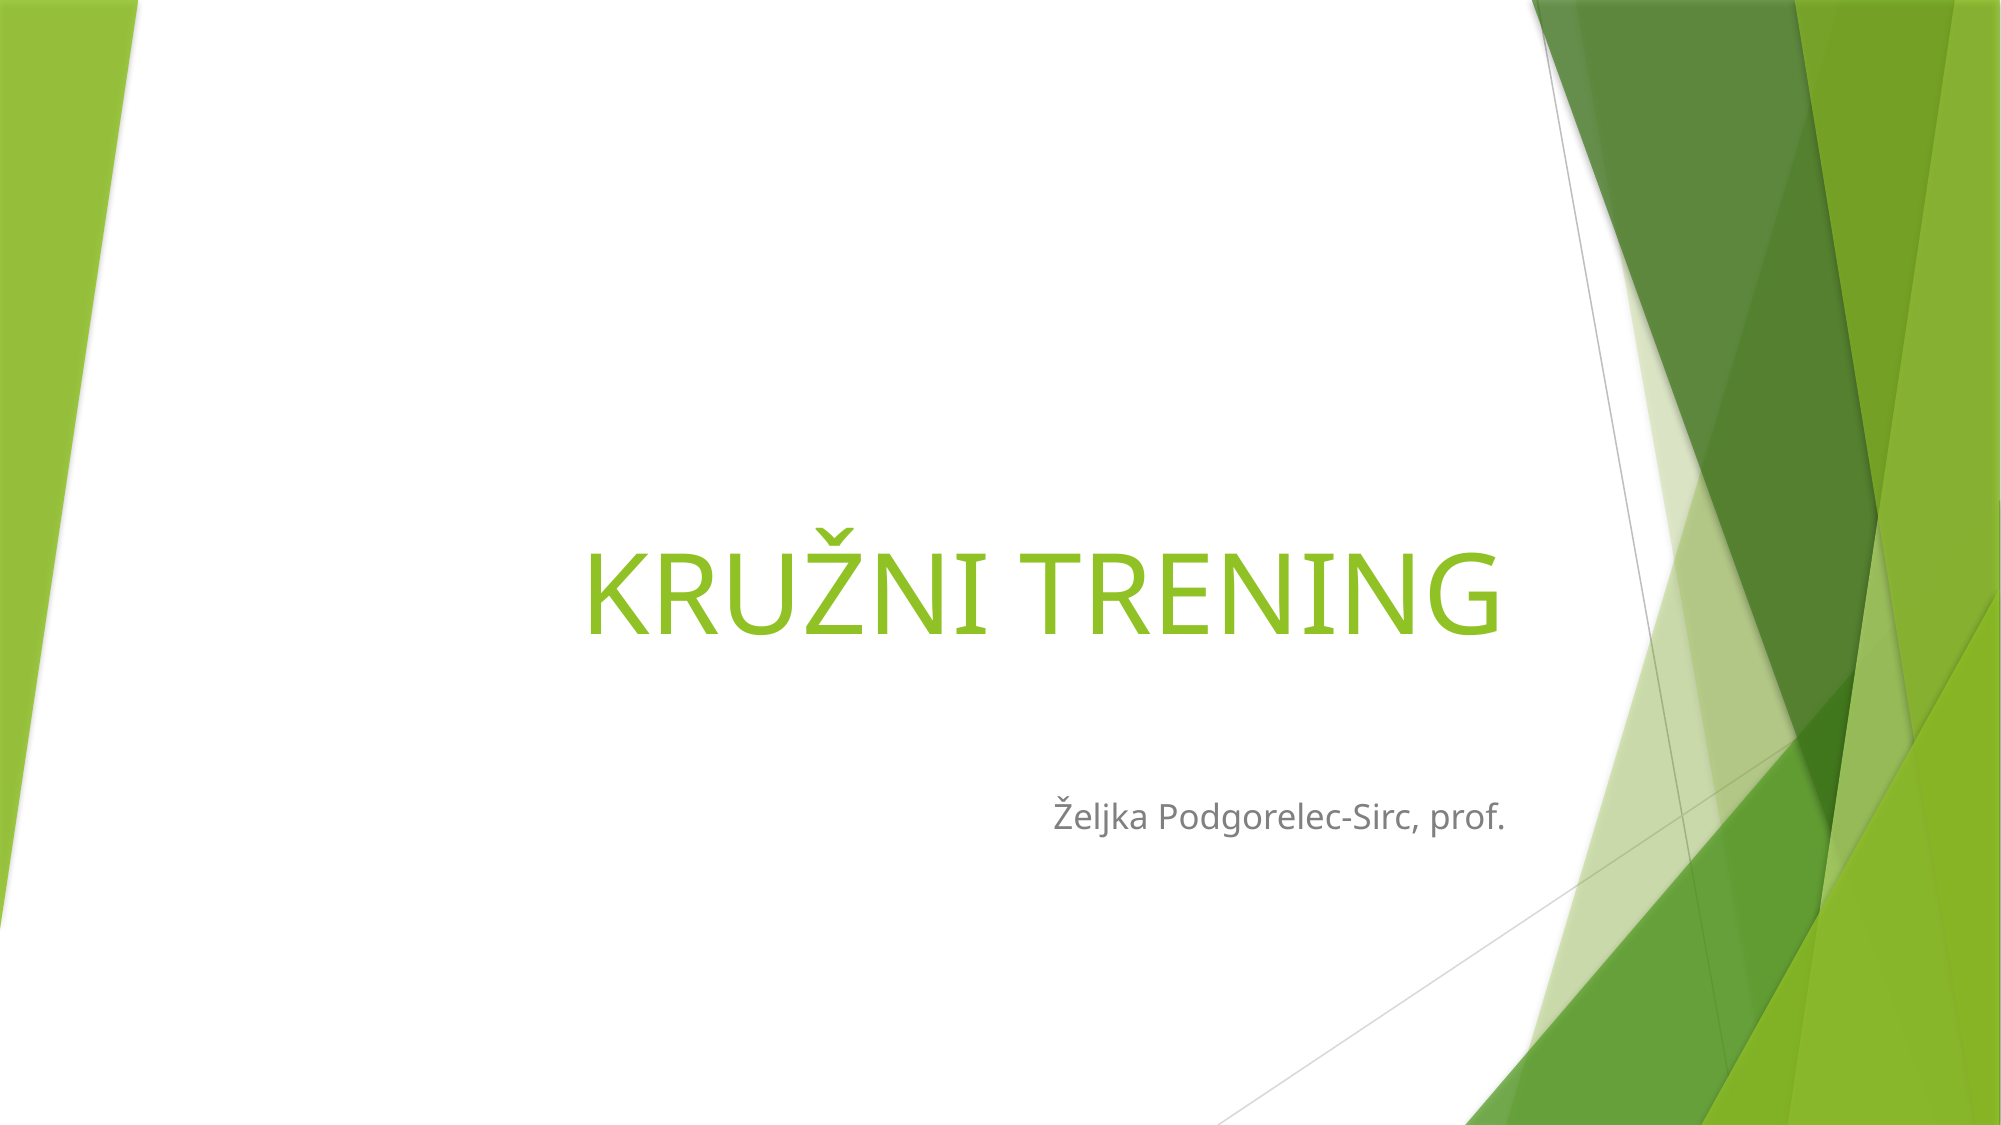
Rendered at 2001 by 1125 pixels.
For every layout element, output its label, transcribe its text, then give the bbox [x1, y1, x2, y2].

subtitle Željka Podgorelec-Sirc, prof. [247, 664, 1522, 845]
title KRUŽNI TRENING [247, 394, 1522, 664]
